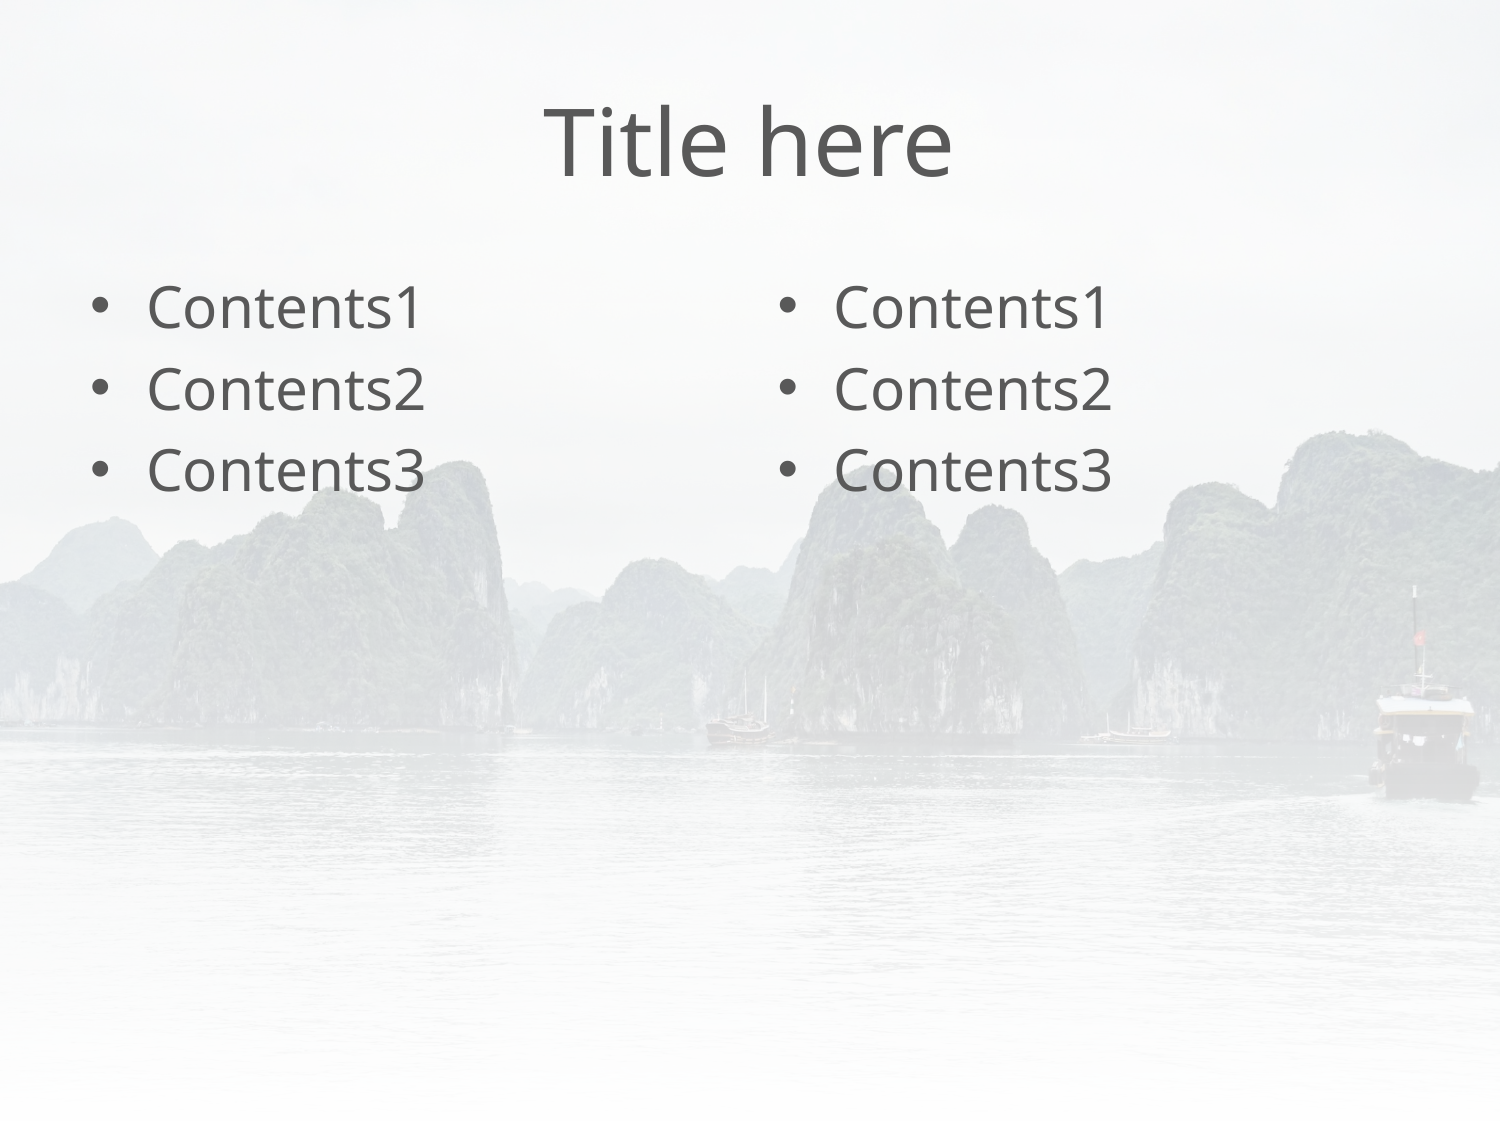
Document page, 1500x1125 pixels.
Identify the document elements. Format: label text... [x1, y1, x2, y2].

title Title here [75, 45, 1425, 233]
text_box [0, 0, 1500, 1125]
list Contents1 Contents2 Contents3 [762, 262, 1425, 1005]
list Contents1 Contents2 Contents3 [75, 262, 738, 1005]
